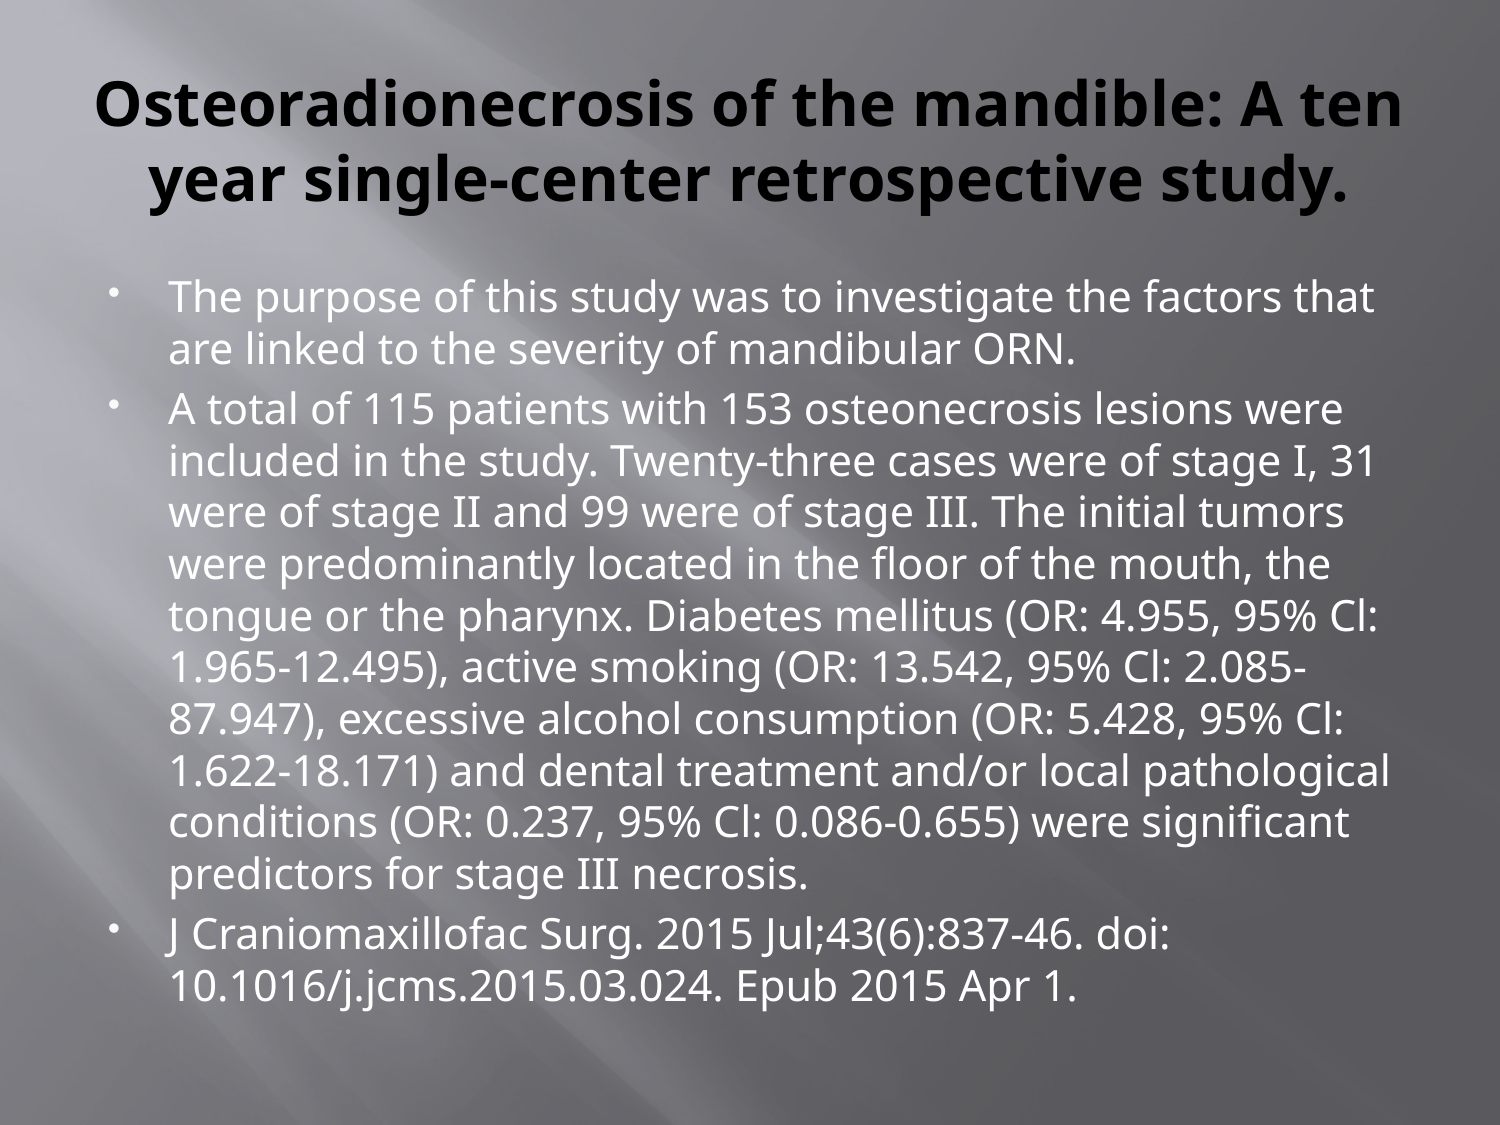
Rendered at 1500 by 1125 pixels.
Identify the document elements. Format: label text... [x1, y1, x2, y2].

title Osteoradionecrosis of the mandible: A ten year single-center retrospective study. [75, 45, 1425, 233]
list The purpose of this study was to investigate the factors that are linked to the severity of mandibular ORN. A total of 115 patients with 153 osteonecrosis lesions were included in the study. Twenty-three cases were of stage I, 31 were of stage II and 99 were of stage III. The initial tumors were predominantly located in the floor of the mouth, the tongue or the pharynx. Diabetes mellitus (OR: 4.955, 95% Cl: 1.965-12.495), active smoking (OR: 13.542, 95% Cl: 2.085-87.947), excessive alcohol consumption (OR: 5.428, 95% Cl: 1.622-18.171) and dental treatment and/or local pathological conditions (OR: 0.237, 95% Cl: 0.086-0.655) were significant predictors for stage III necrosis. J Craniomaxillofac Surg. 2015 Jul;43(6):837-46. doi: 10.1016/j.jcms.2015.03.024. Epub 2015 Apr 1. [75, 262, 1425, 1035]
